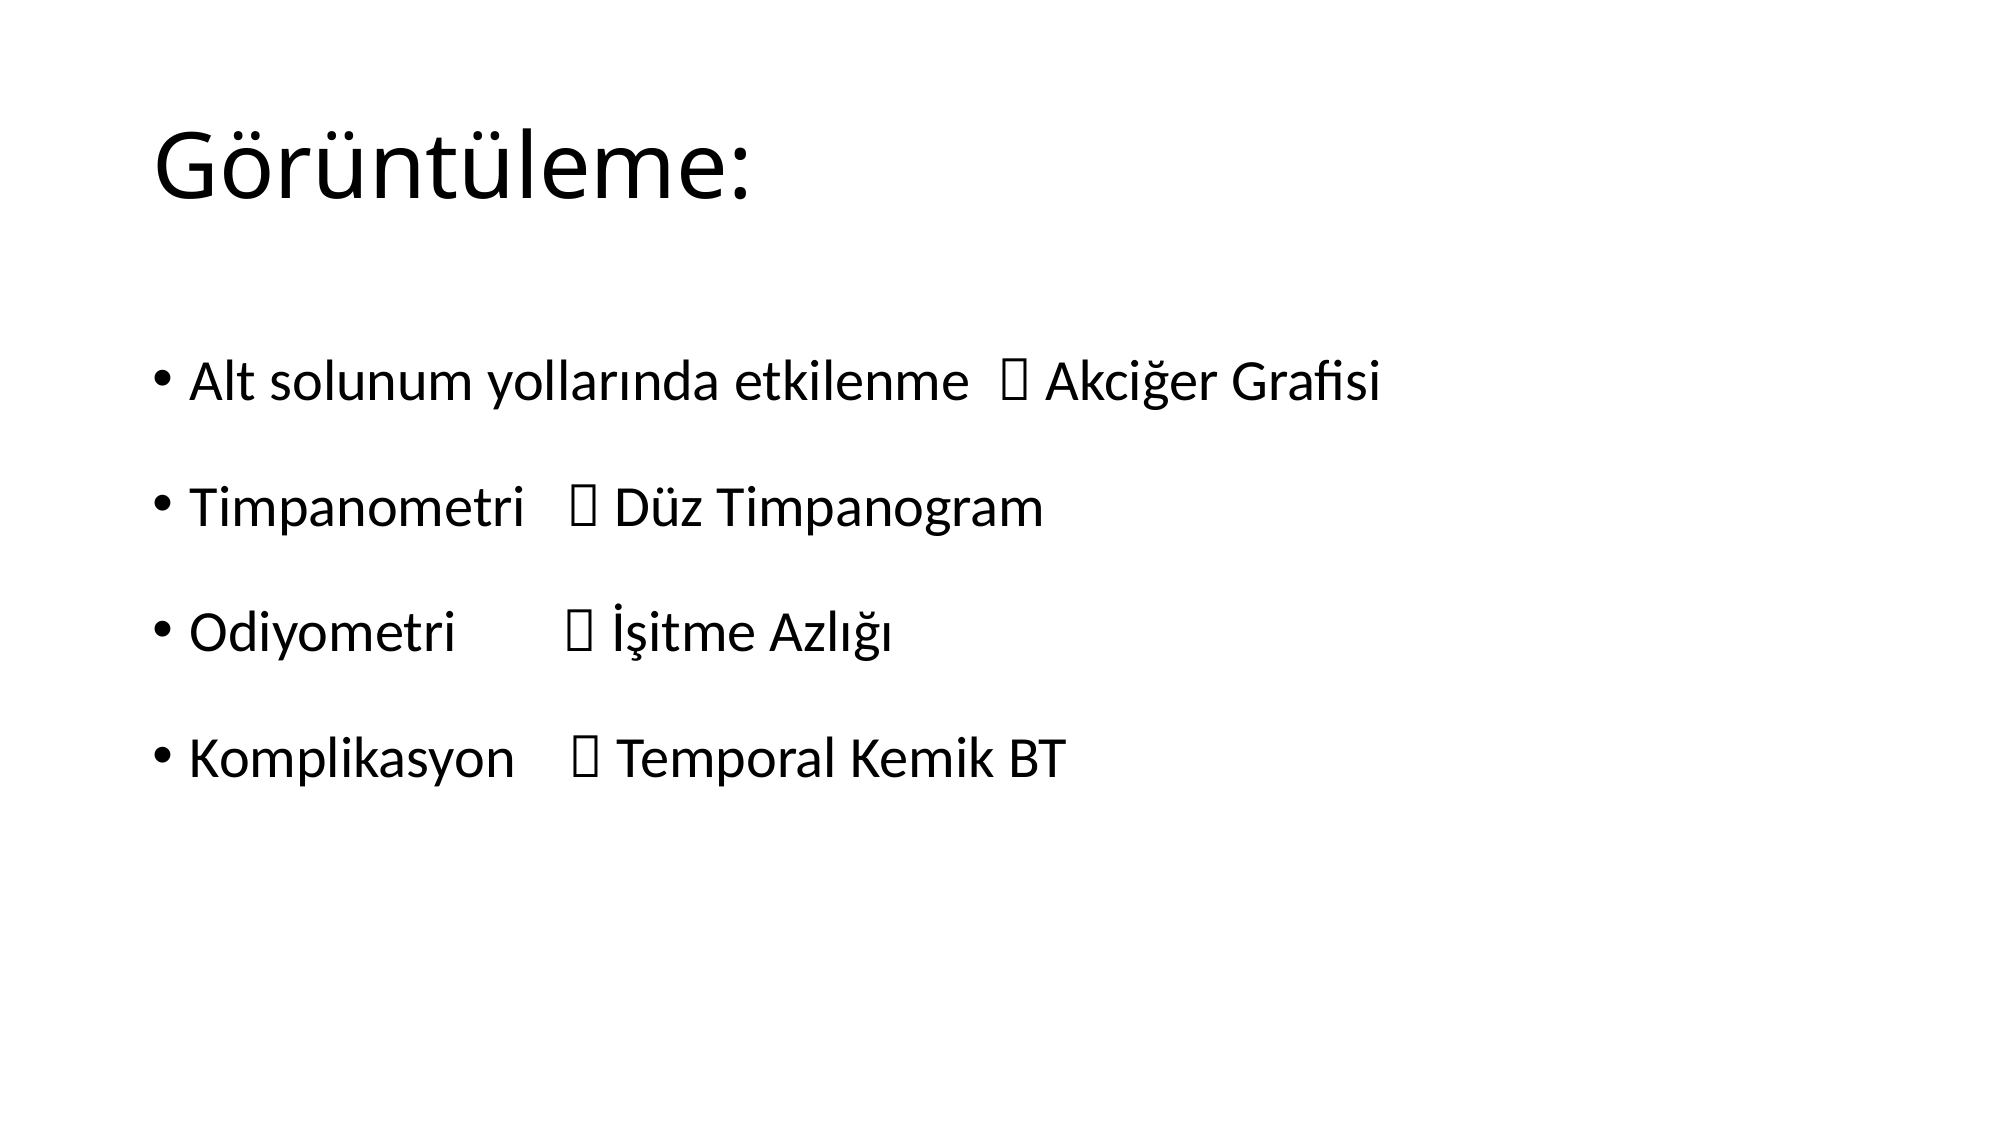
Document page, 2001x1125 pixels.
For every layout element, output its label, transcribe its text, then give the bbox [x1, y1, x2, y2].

title Görüntüleme: [137, 59, 1863, 278]
list Alt solunum yollarında etkilenme  Akciğer Grafisi Timpanometri  Düz Timpanogram Odiyometri  İşitme Azlığı Komplikasyon  Temporal Kemik BT [137, 299, 1863, 1014]
